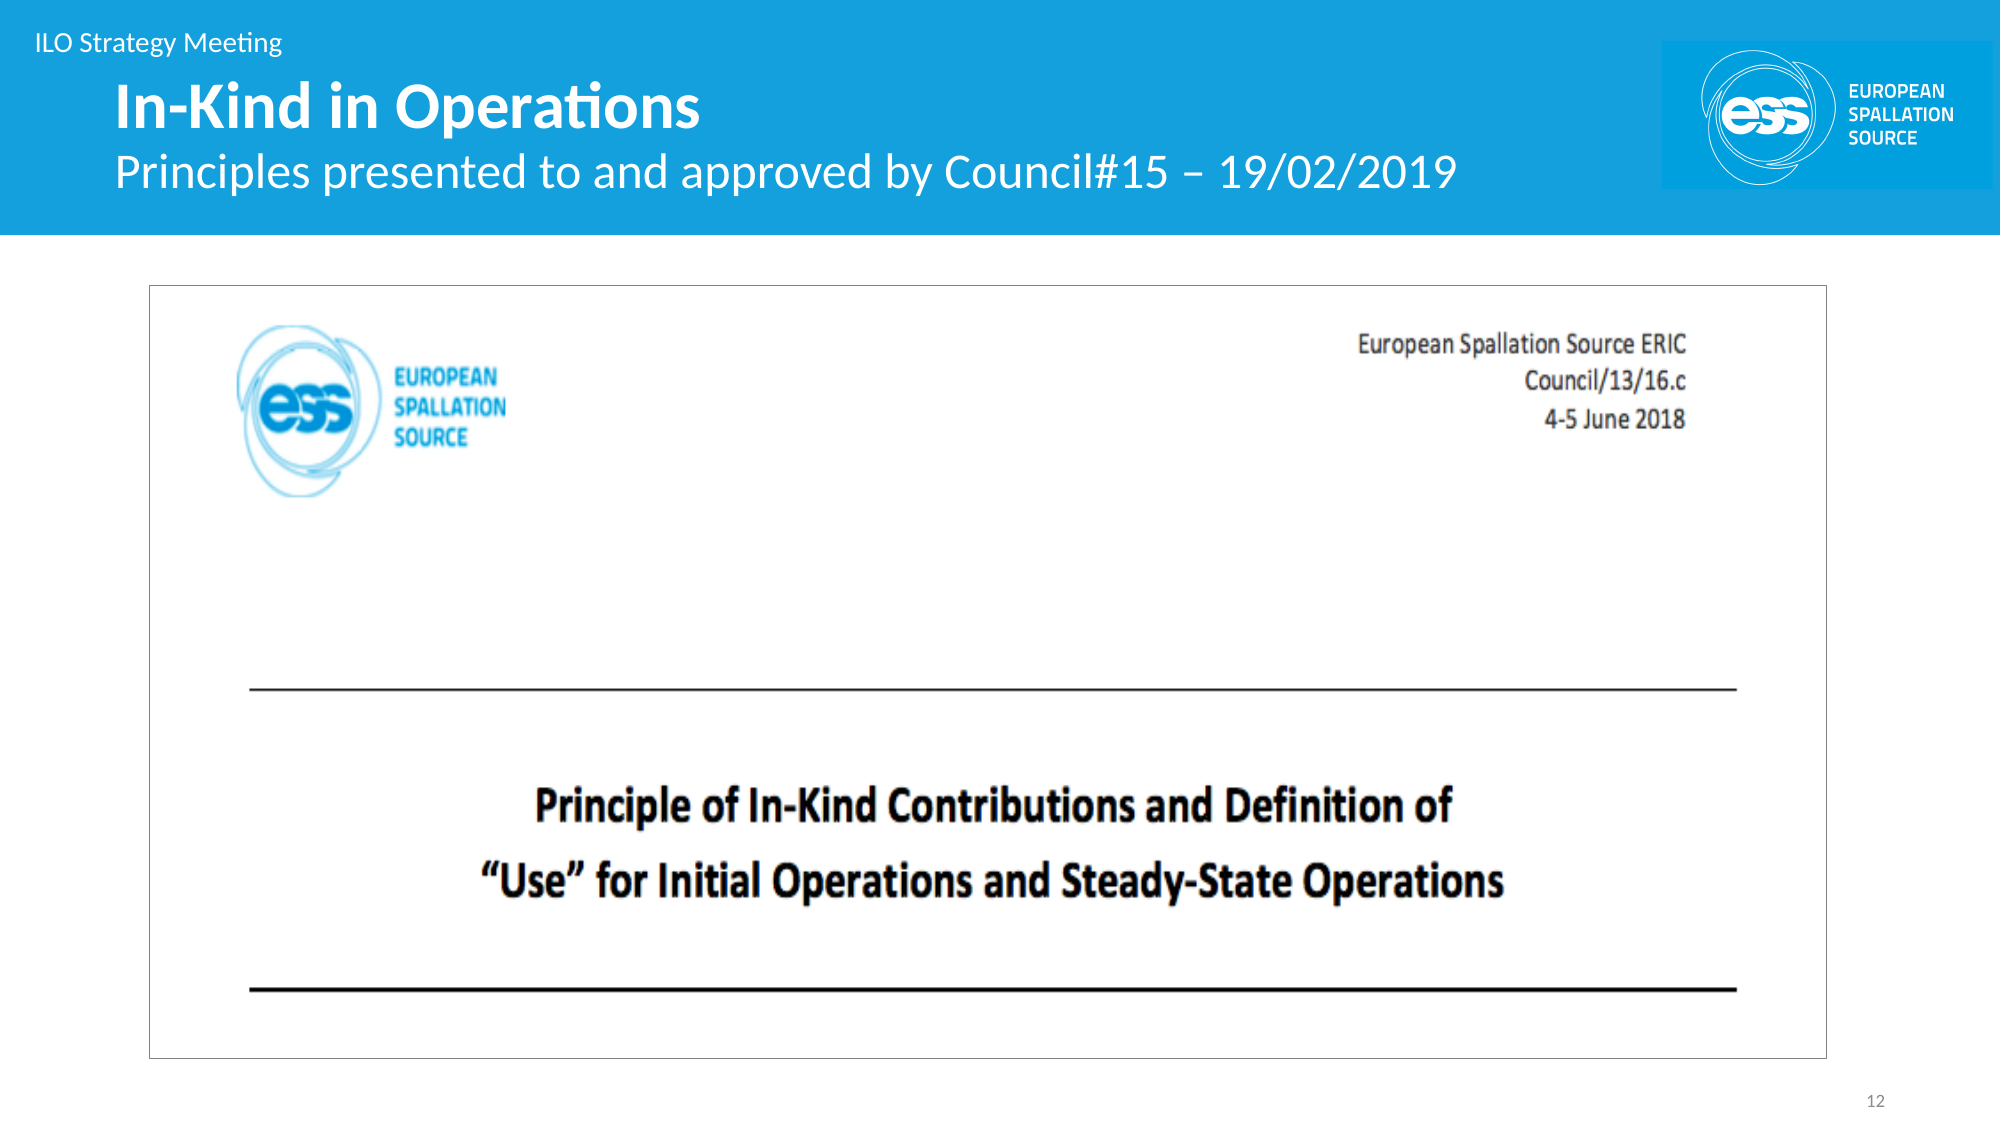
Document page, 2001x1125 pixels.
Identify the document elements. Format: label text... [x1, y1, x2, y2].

picture [1893, 108, 1900, 121]
slide_number 12 [1433, 1058, 1900, 1119]
picture [1874, 85, 1882, 97]
list Principles presented to and approved by Council#15 – 19/02/2019 [99, 130, 1662, 228]
picture [1874, 131, 1882, 144]
picture [1722, 97, 1809, 134]
picture [1910, 85, 1918, 97]
picture [1886, 131, 1895, 144]
picture [1850, 85, 1858, 97]
picture [1861, 85, 1870, 97]
picture [1872, 108, 1880, 120]
title In-Kind in Operations [99, 56, 1662, 130]
picture [1884, 108, 1890, 121]
text_box [1789, 283, 1829, 1061]
picture [184, 284, 1787, 1058]
picture [1929, 108, 1936, 120]
text_box [147, 283, 184, 1061]
picture [1887, 84, 1895, 97]
picture [1922, 87, 1930, 97]
picture [1909, 131, 1916, 144]
picture [1948, 108, 1952, 121]
picture [1902, 112, 1911, 121]
picture [1939, 85, 1943, 97]
picture [1899, 85, 1907, 97]
picture [1913, 108, 1922, 120]
picture [1861, 108, 1869, 120]
picture [1898, 134, 1905, 144]
